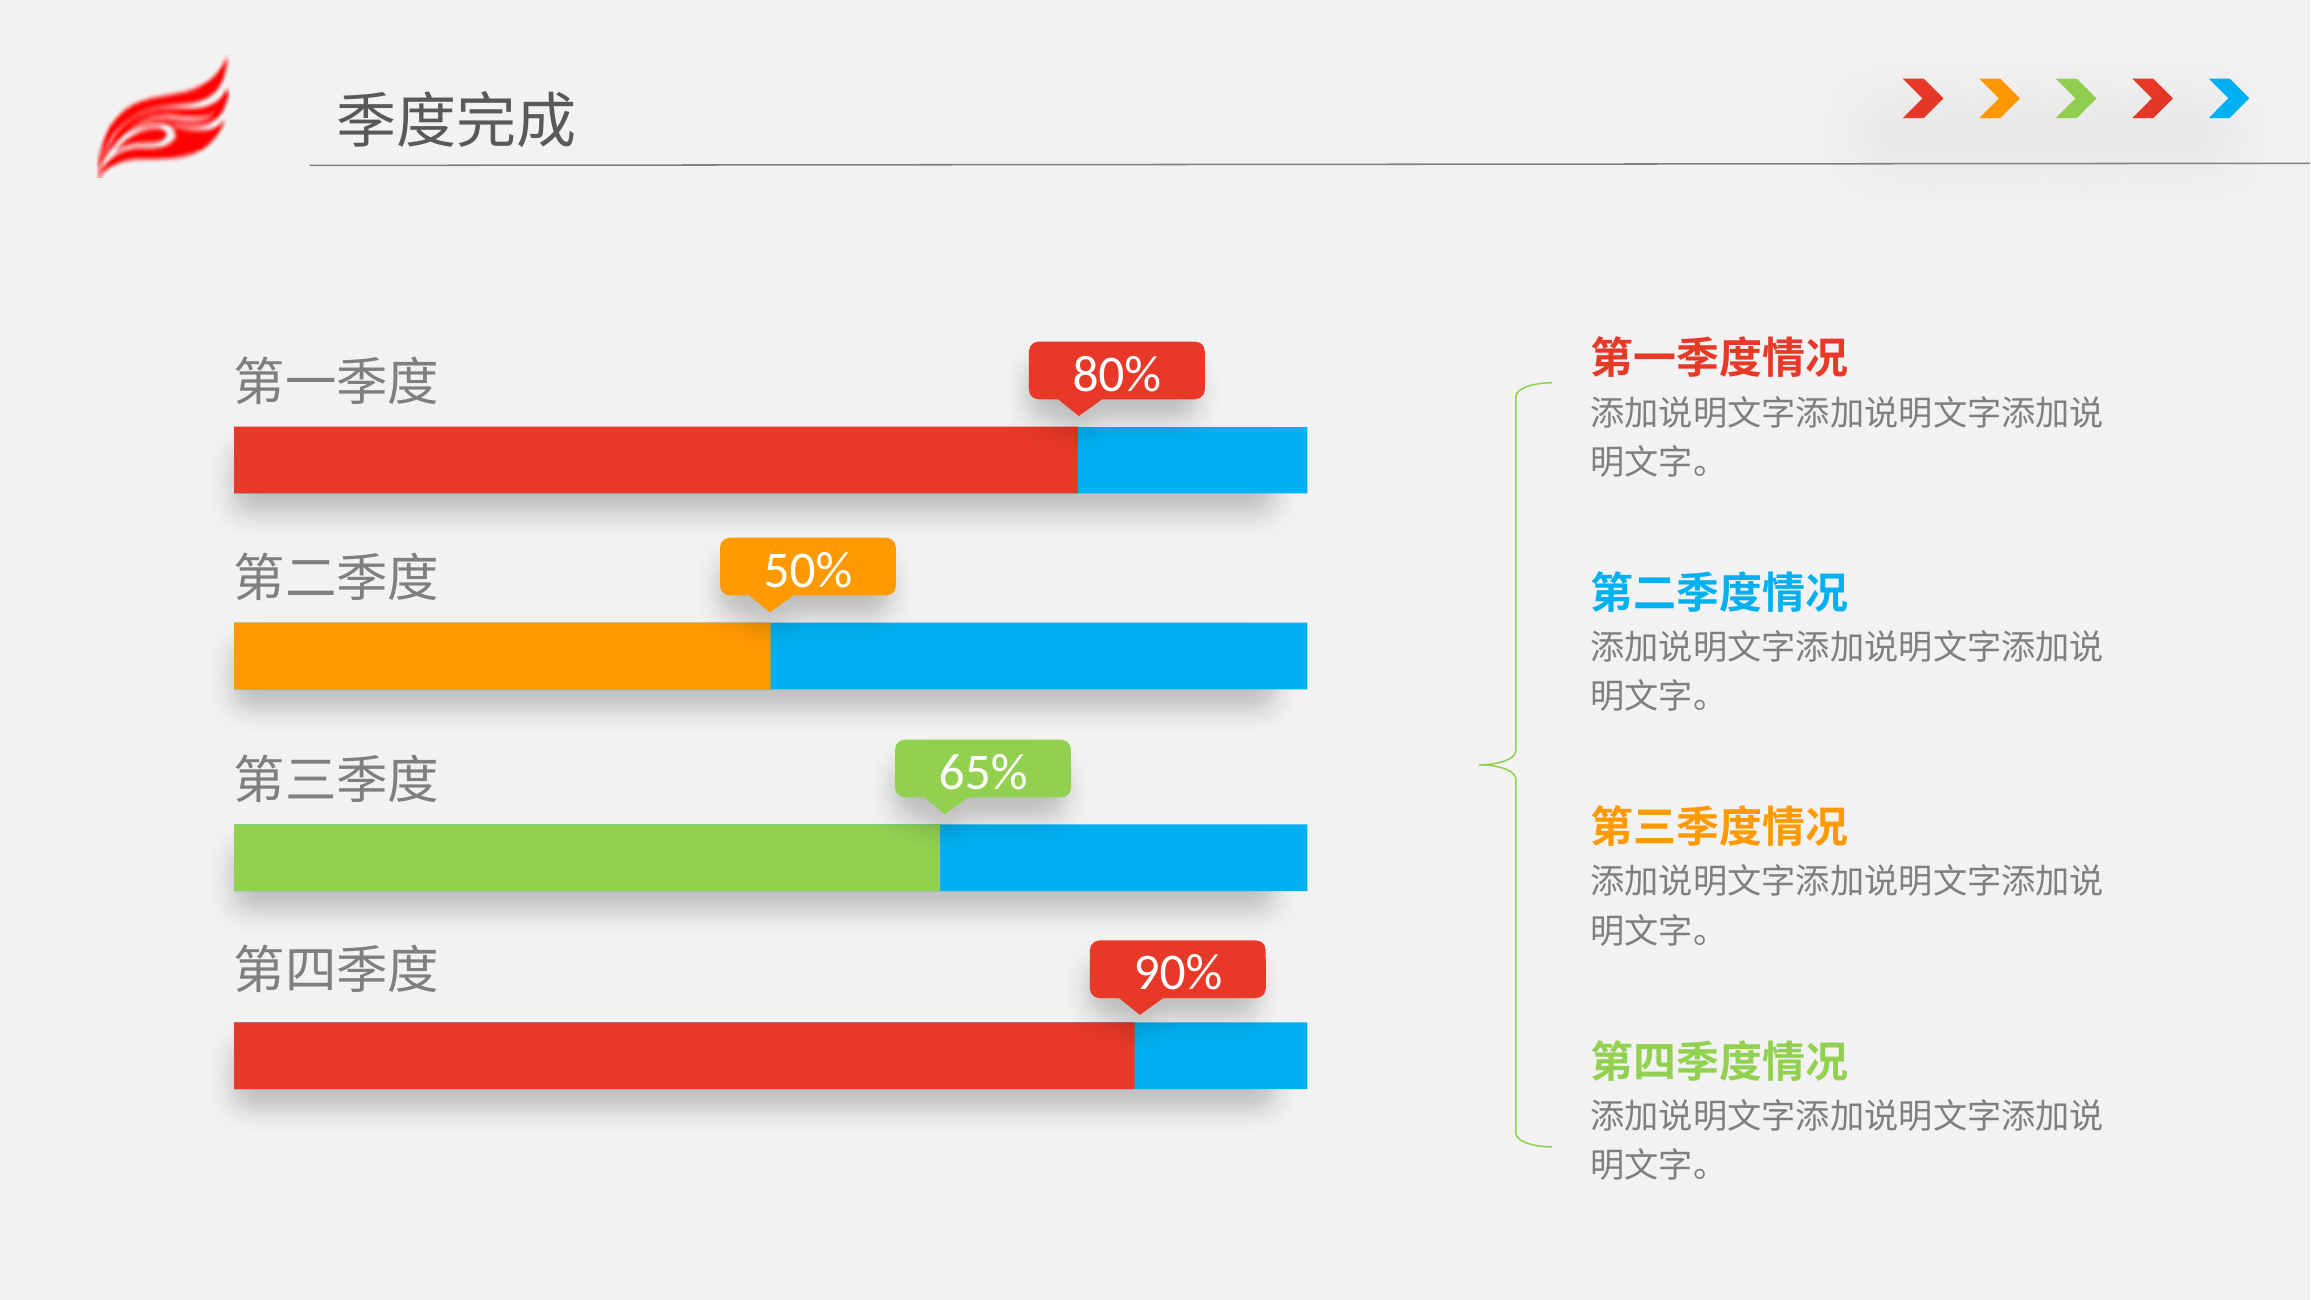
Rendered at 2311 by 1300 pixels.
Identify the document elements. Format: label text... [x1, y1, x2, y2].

text_box 第一季度情况 添加说明文字添加说明文字添加说明文字。 [1567, 309, 2150, 519]
picture [68, 55, 253, 178]
text_box 第四季度 [218, 929, 588, 1006]
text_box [233, 622, 1308, 690]
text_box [233, 1022, 1308, 1090]
title 季度完成 [316, 70, 1119, 166]
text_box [233, 824, 1308, 892]
text_box 第二季度情况 添加说明文字添加说明文字添加说明文字。 [1567, 543, 2150, 753]
text_box [1478, 381, 1553, 1148]
text_box 80% [1026, 339, 1207, 418]
text_box 第三季度情况 添加说明文字添加说明文字添加说明文字。 [1567, 777, 2150, 987]
text_box 第一季度 [218, 341, 512, 419]
text_box 第四季度情况 添加说明文字添加说明文字添加说明文字。 [1567, 1012, 2150, 1222]
text_box 第三季度 [218, 739, 512, 817]
text_box 第二季度 [218, 537, 512, 615]
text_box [233, 426, 1308, 494]
text_box 90% [1087, 938, 1268, 1017]
text_box 50% [717, 535, 899, 614]
text_box 65% [893, 737, 1074, 816]
